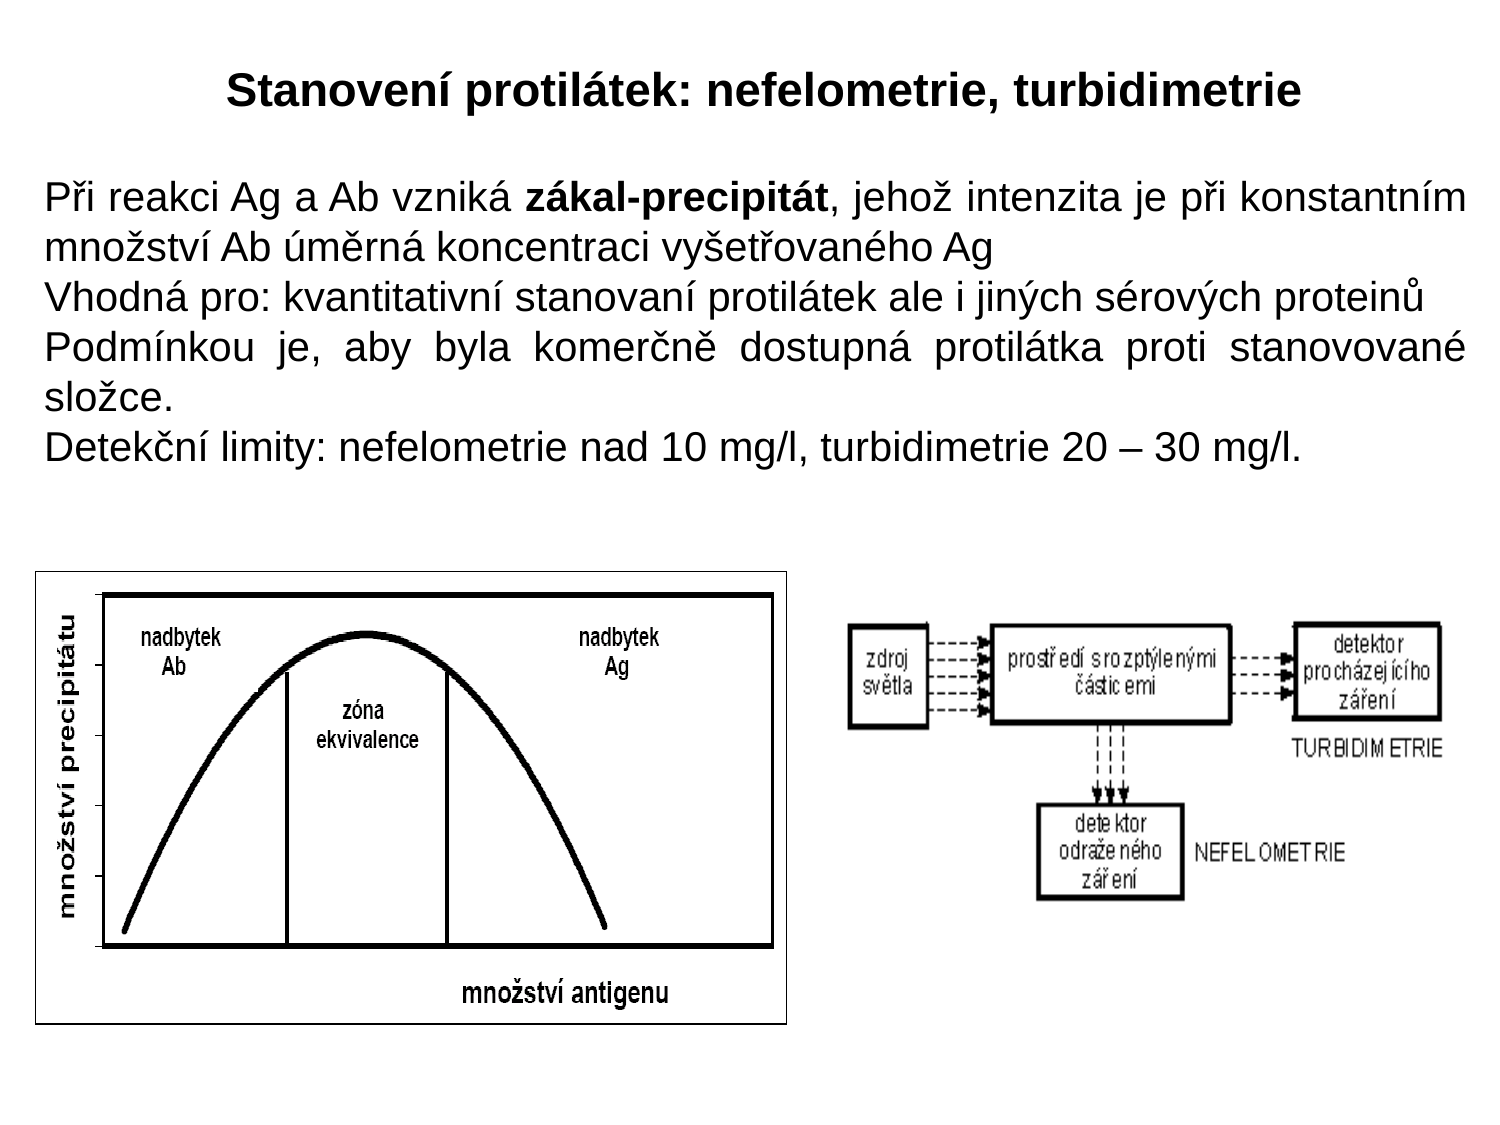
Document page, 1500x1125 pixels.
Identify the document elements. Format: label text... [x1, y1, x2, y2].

text_box Při reakci Ag a Ab vzniká zákal-precipitát, jehož intenzita je při konstantním množství Ab úměrná koncentraci vyšetřovaného Ag Vhodná pro: kvantitativní stanovaní protilátek ale i jiných sérových proteinů Podmínkou je, aby byla komerčně dostupná protilátka proti stanovované složce. Detekční limity: nefelometrie nad 10 mg/l, turbidimetrie 20 – 30 mg/l. [29, 162, 1483, 477]
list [832, 599, 1471, 916]
title Stanovení protilátek: nefelometrie, turbidimetrie [108, 42, 1421, 141]
picture [29, 566, 789, 1028]
